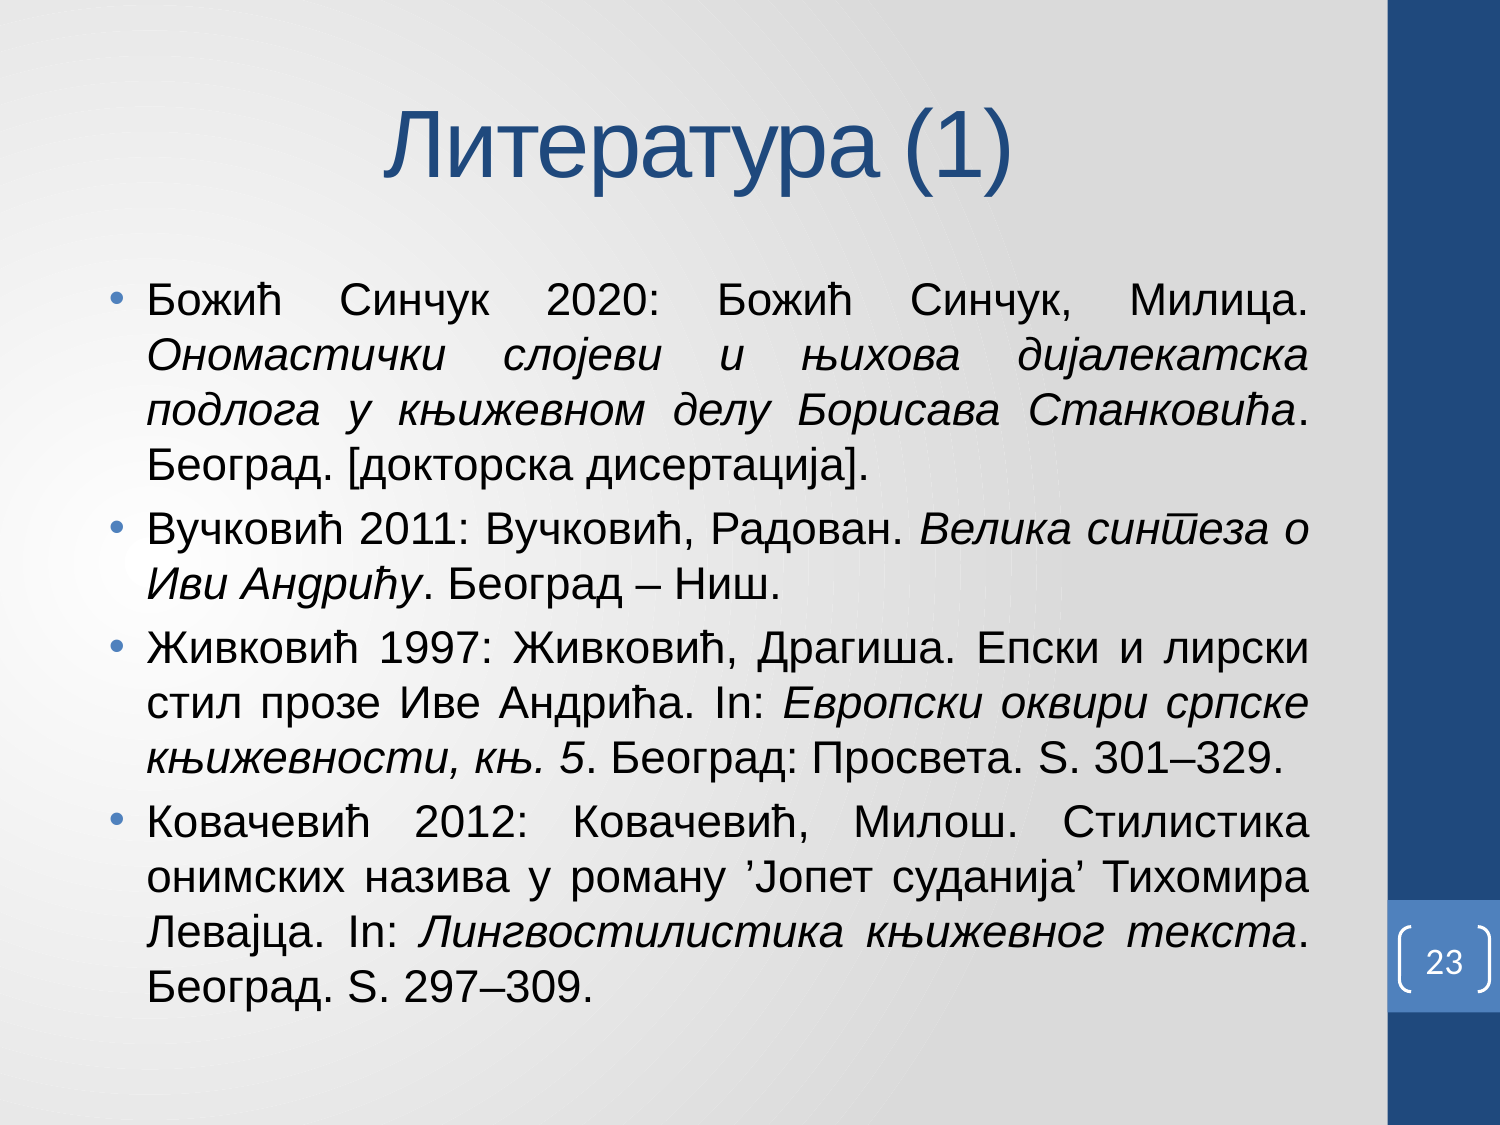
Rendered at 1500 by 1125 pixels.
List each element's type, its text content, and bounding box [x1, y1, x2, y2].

list Божић Синчук 2020: Божић Синчук, Милица. Ономастички слојеви и њихова дијалекатска подлога у књижевном делу Борисава Станковића. Београд. [докторска дисертација]. Вучковић 2011: Вучковић, Радован. Велика синтеза о Иви Андрићу. Београд – Ниш. Живковић 1997: Живковић, Драгиша. Епски и лирски стил прозе Иве Андрића. In: Европски оквири српске књижевности, књ. 5. Београд: Просвета. S. 301–329. Ковачевић 2012: Ковачевић, Милош. Стилистика онимских назива у роману ’Јопет суданија’ Тихомира Левајца. In: Лингвостилистика књижевног текста. Београд. S. 297–309. [75, 262, 1325, 1050]
title Литература (1) [75, 45, 1325, 233]
slide_number 23 [1397, 925, 1492, 994]
